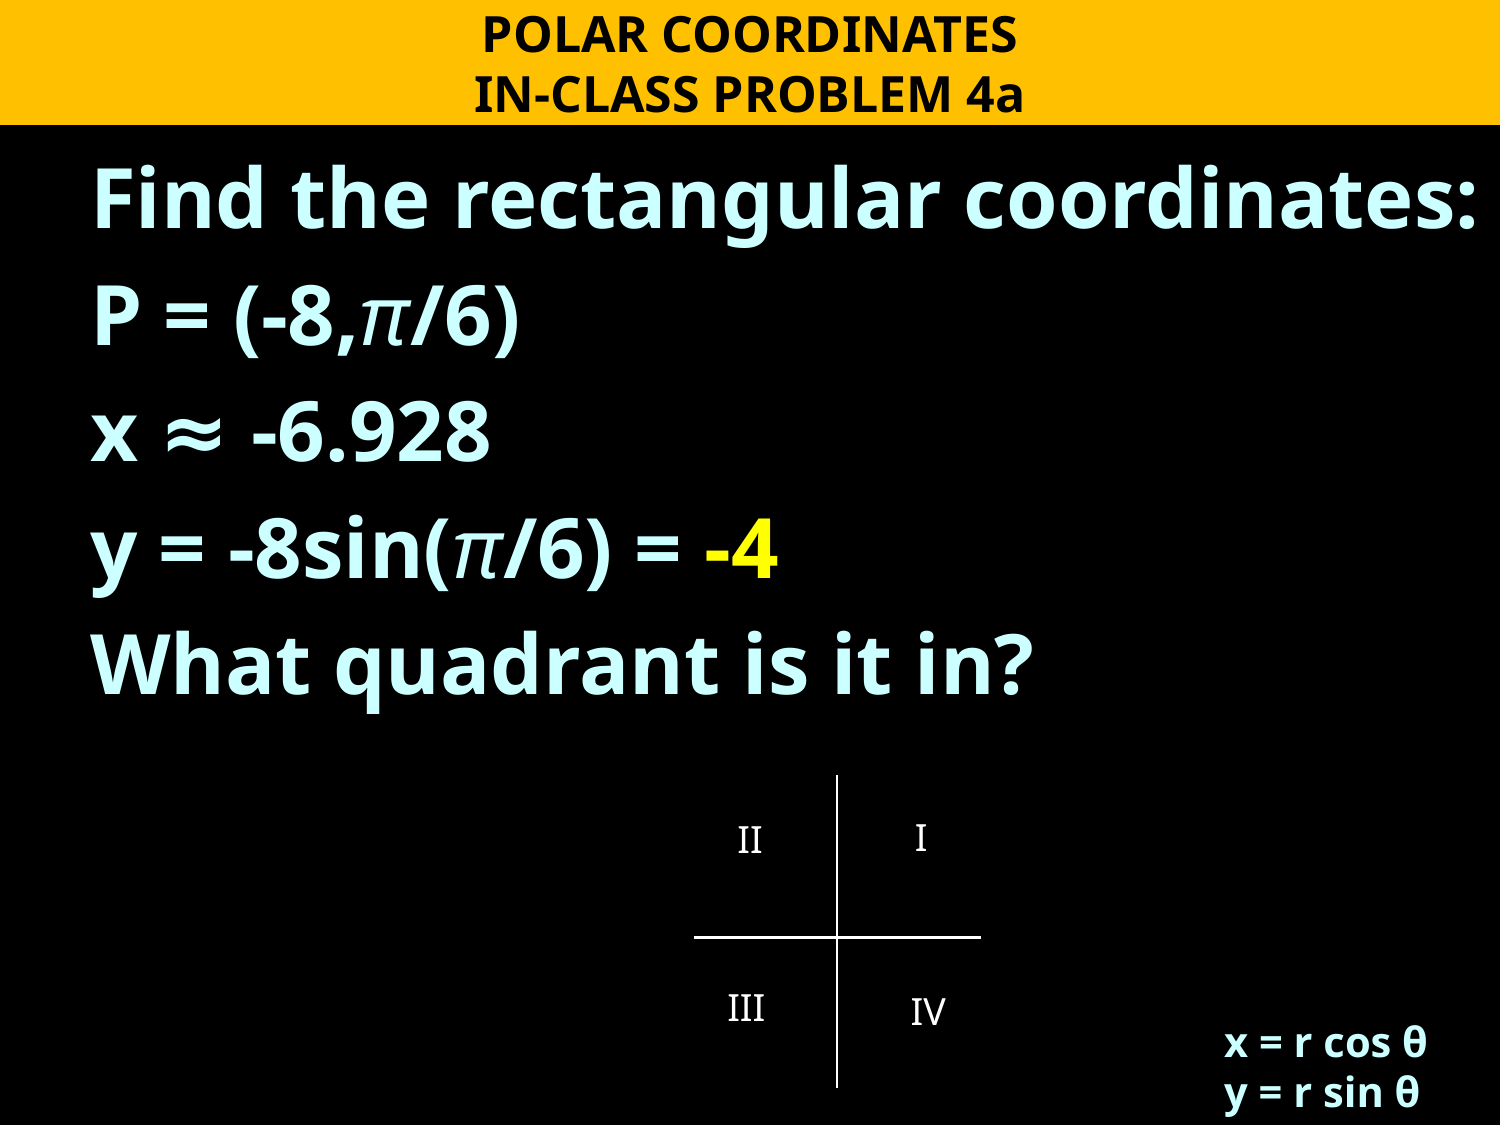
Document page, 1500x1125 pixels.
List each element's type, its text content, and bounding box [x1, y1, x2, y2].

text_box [693, 774, 1011, 1088]
text_box x = r cos θ y = r sin θ [1209, 1008, 1500, 1124]
list Find the rectangular coordinates: P = (-8,π/6) x ≈ -6.928 y = -8sin(π/6) = -4 What quadrant is it in? [75, 137, 1500, 1063]
text_box POLAR COORDINATES IN-CLASS PROBLEM 4a [0, 0, 1500, 125]
